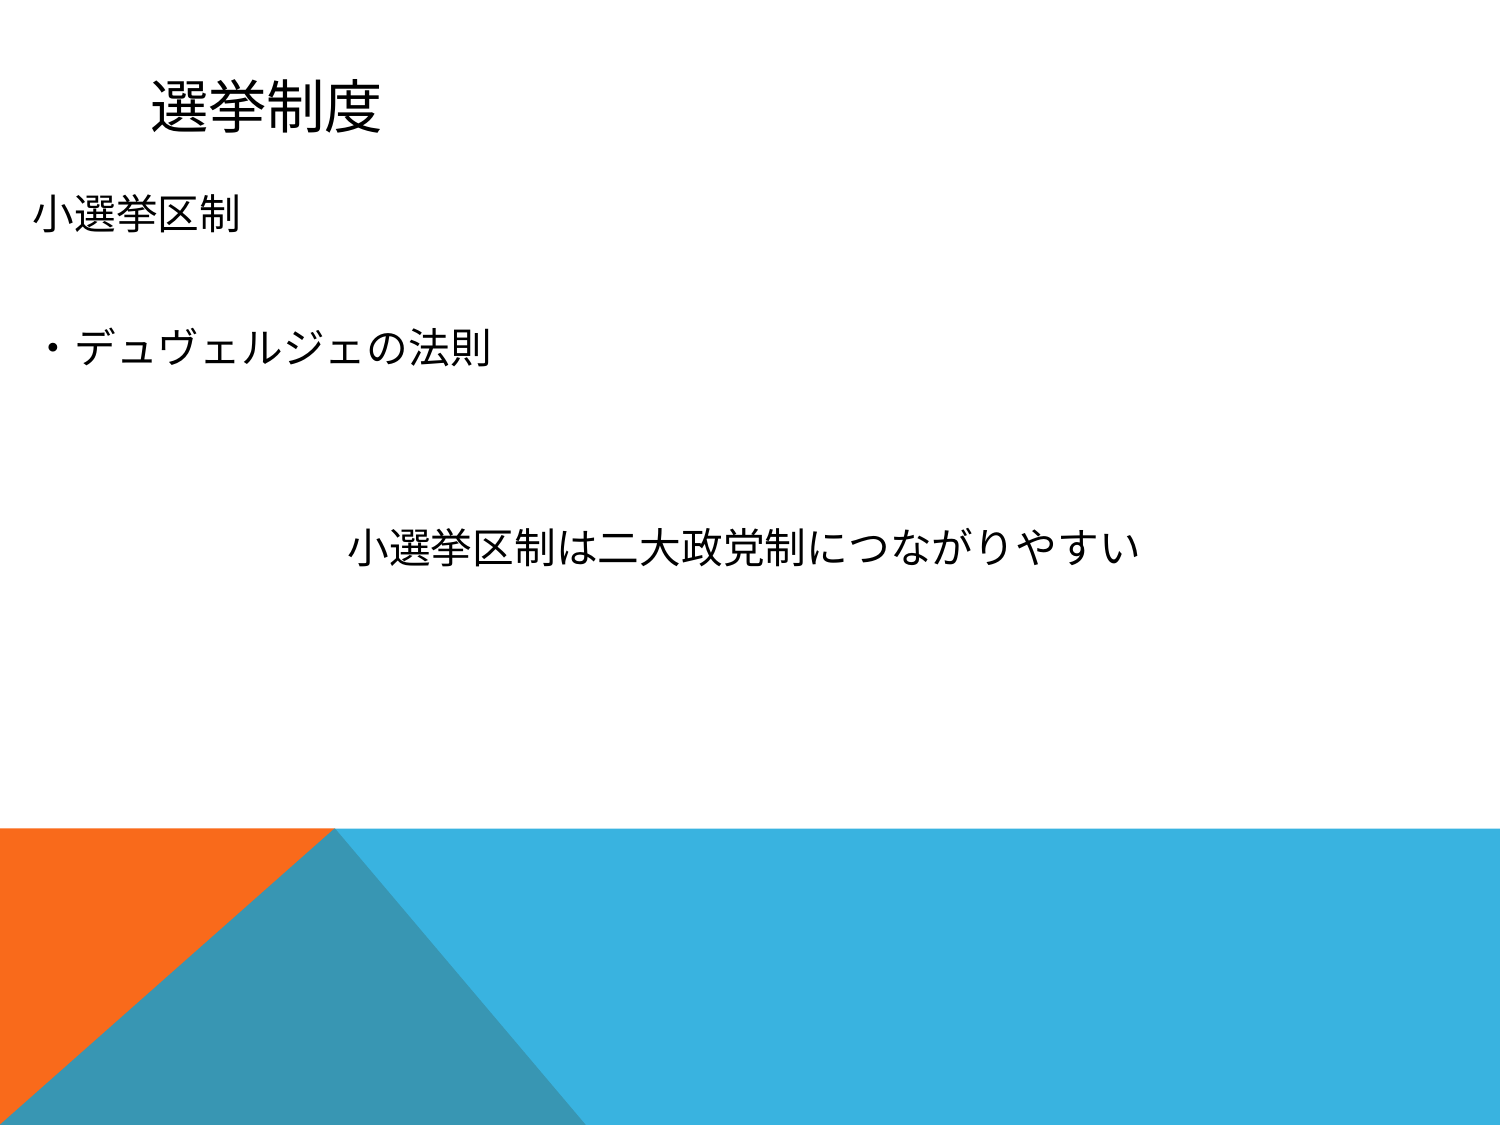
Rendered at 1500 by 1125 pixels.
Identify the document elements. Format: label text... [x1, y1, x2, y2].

title 選挙制度 [135, 60, 1369, 150]
list 小選挙区制 ・デュヴェルジェの法則 小選挙区制は二大政党制につながりやすい [17, 180, 1471, 768]
